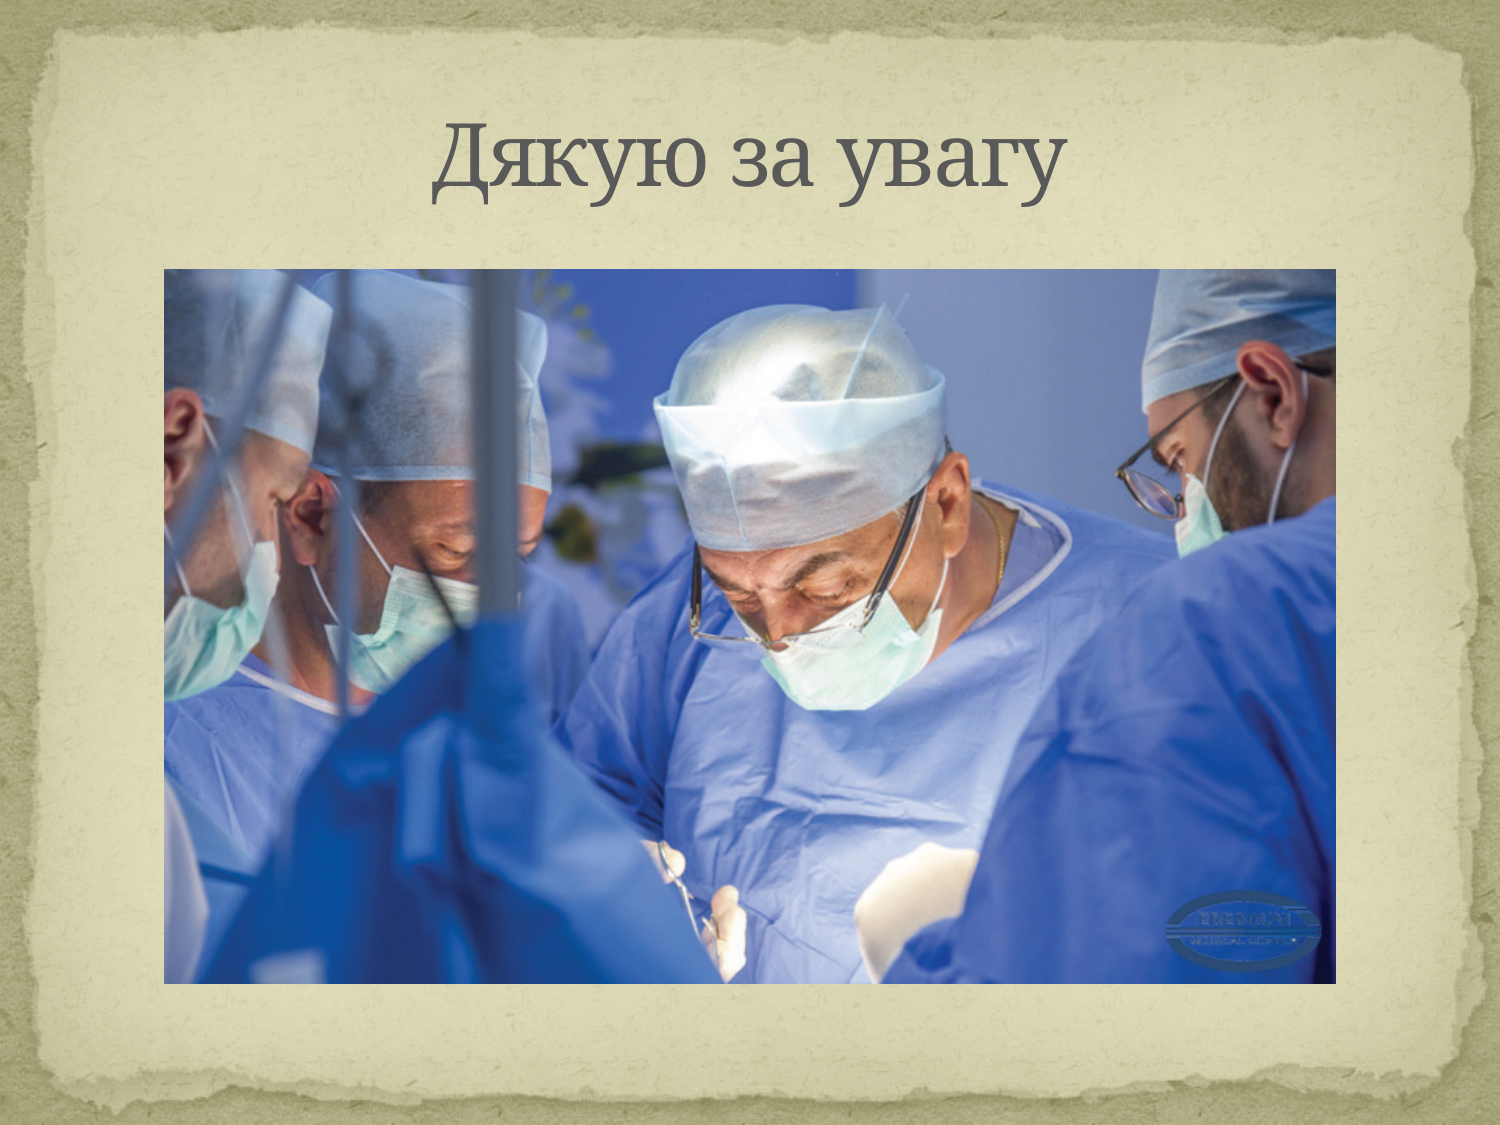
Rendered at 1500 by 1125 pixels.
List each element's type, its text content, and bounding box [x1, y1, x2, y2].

picture [164, 269, 1336, 984]
title Дякую за увагу [140, 0, 1360, 211]
